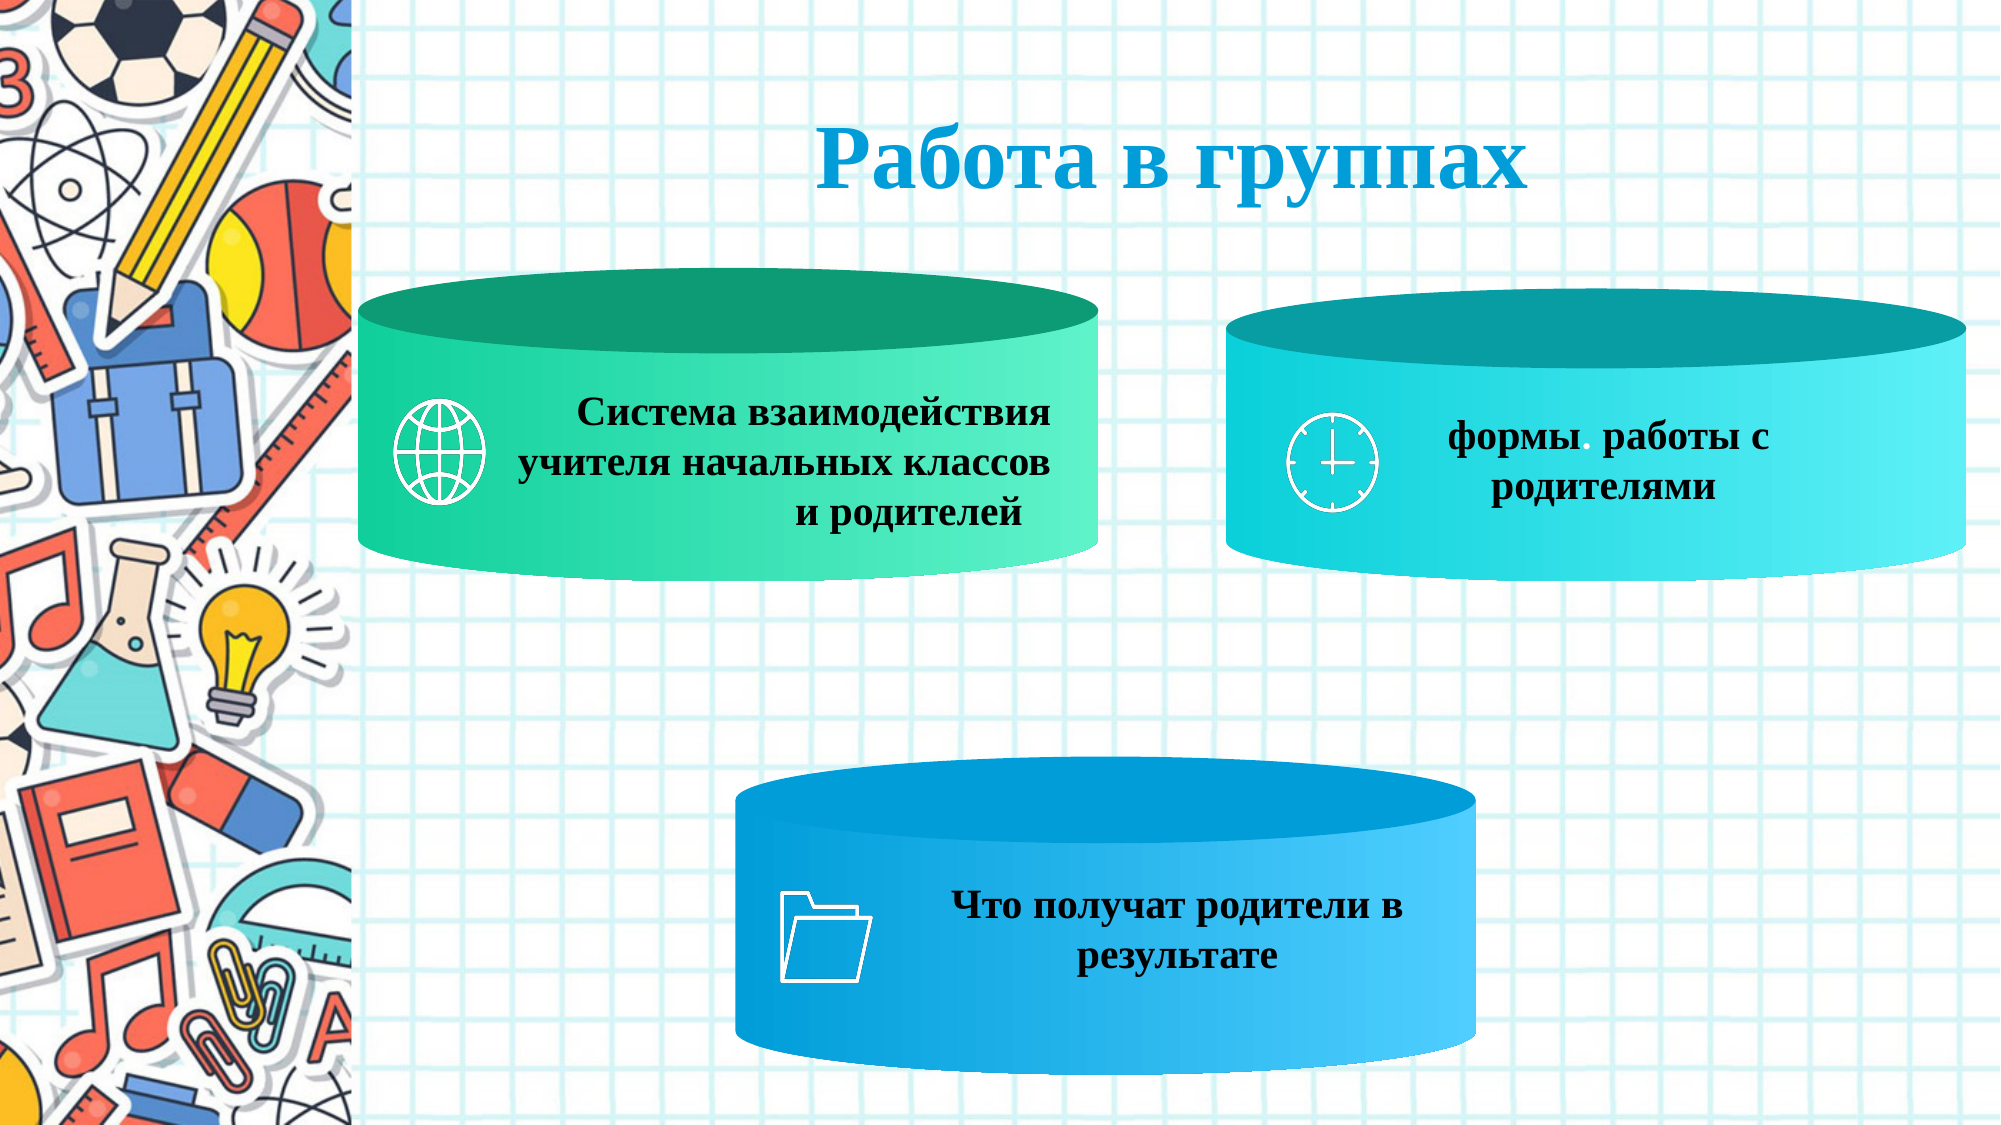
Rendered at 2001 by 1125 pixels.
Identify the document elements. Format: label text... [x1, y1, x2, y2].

title Работа в группах [388, 50, 1958, 268]
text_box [1226, 288, 1967, 582]
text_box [358, 267, 1099, 582]
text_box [735, 756, 1476, 1075]
picture [0, 0, 2001, 1125]
